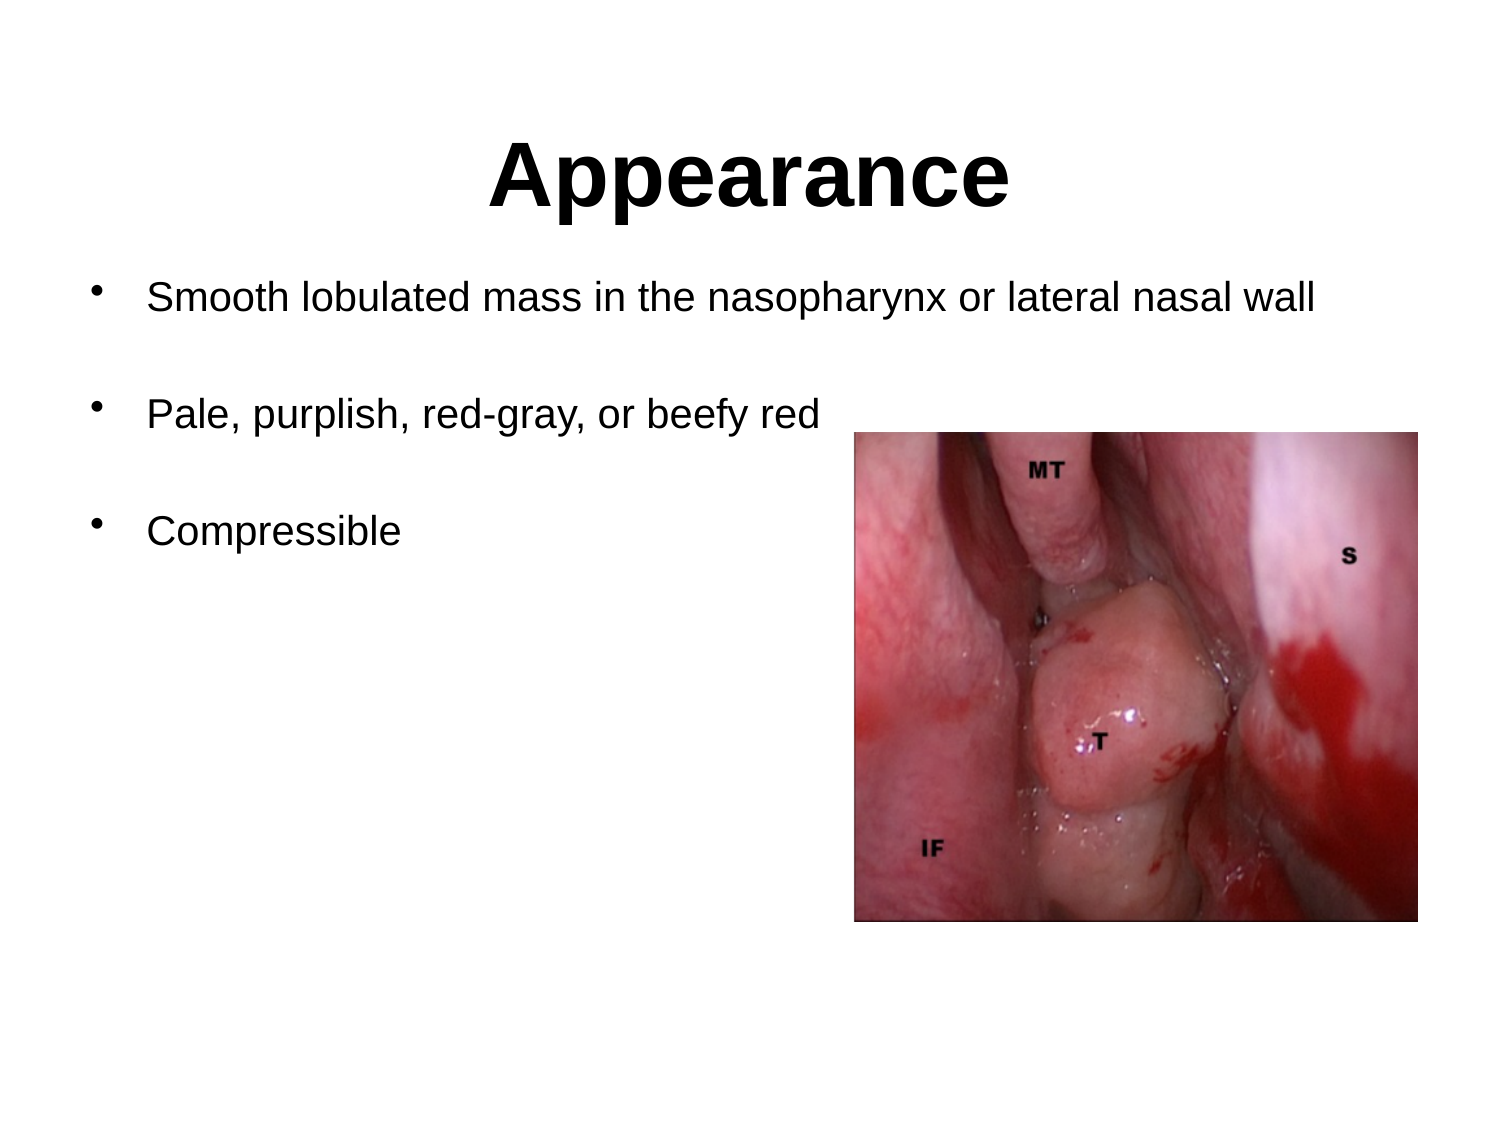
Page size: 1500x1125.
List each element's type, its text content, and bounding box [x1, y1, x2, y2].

picture [853, 432, 1418, 922]
list Smooth lobulated mass in the nasopharynx or lateral nasal wall Pale, purplish, red-gray, or beefy red Compressible [74, 262, 1426, 1006]
title Appearance [74, 44, 1426, 233]
